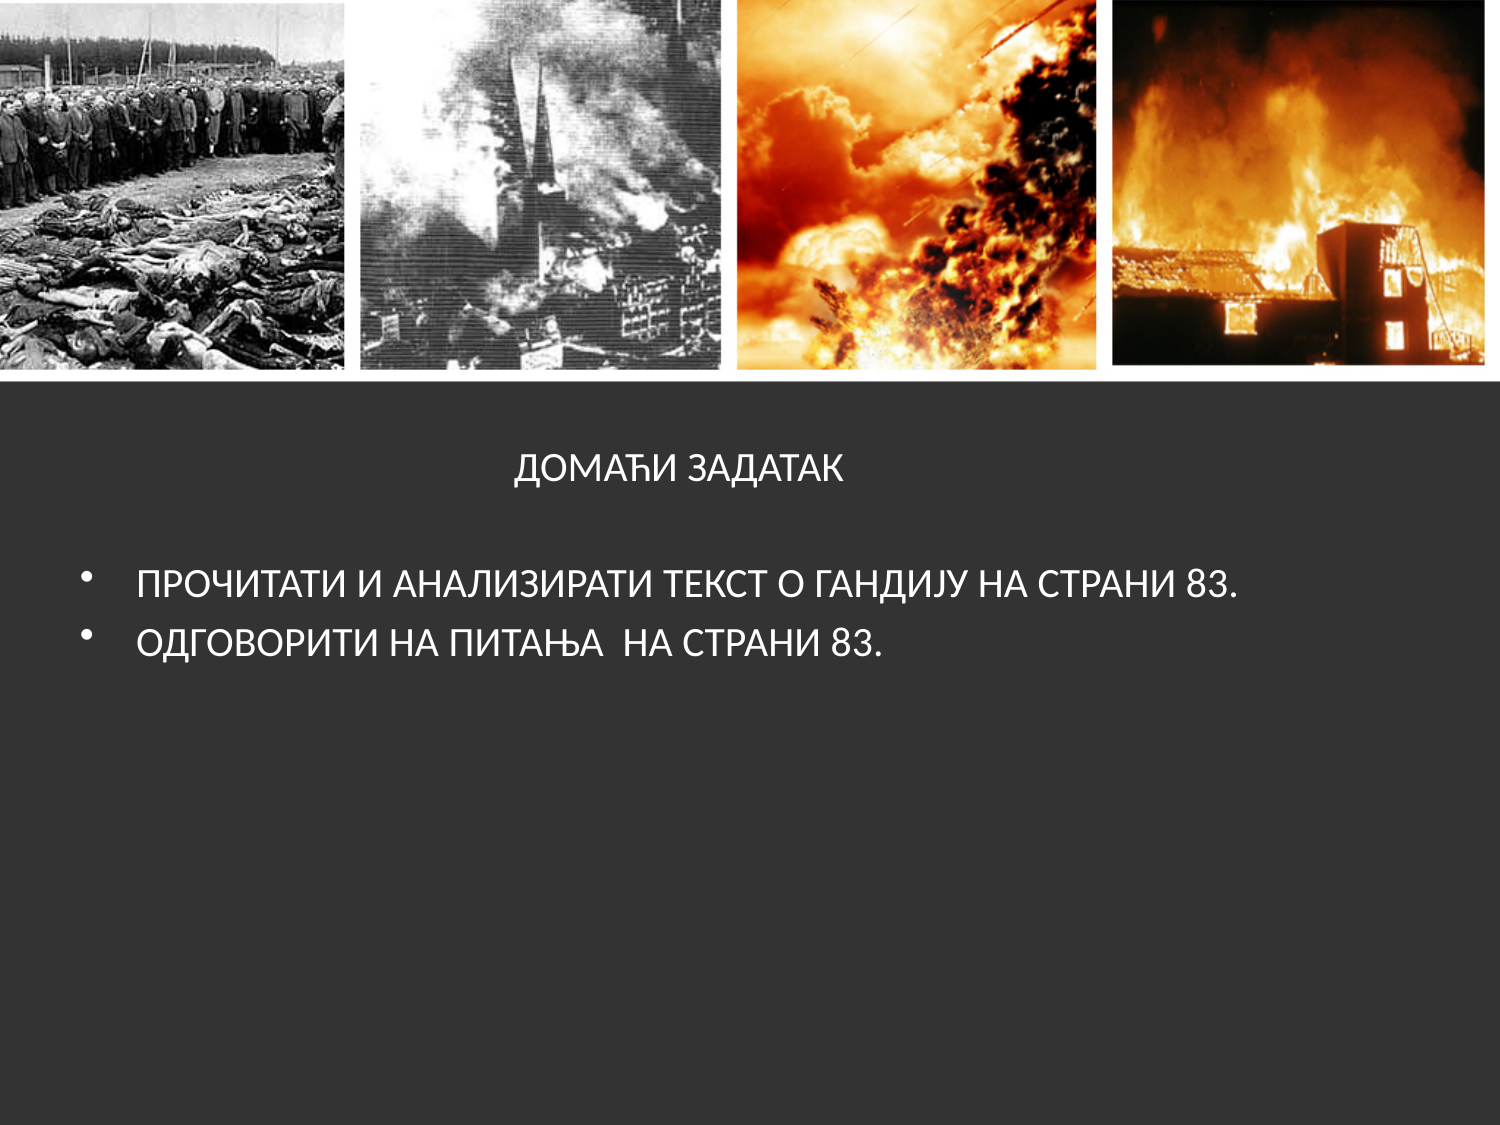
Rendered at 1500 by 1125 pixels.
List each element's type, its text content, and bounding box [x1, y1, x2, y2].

list ДОМАЋИ ЗАДАТАК ПРОЧИТАТИ И АНАЛИЗИРАТИ ТЕКСТ О ГАНДИЈУ НА СТРАНИ 83. ОДГОВОРИТИ НА ПИТАЊА НА СТРАНИ 83. [64, 373, 1294, 1106]
picture [0, 0, 1500, 1125]
